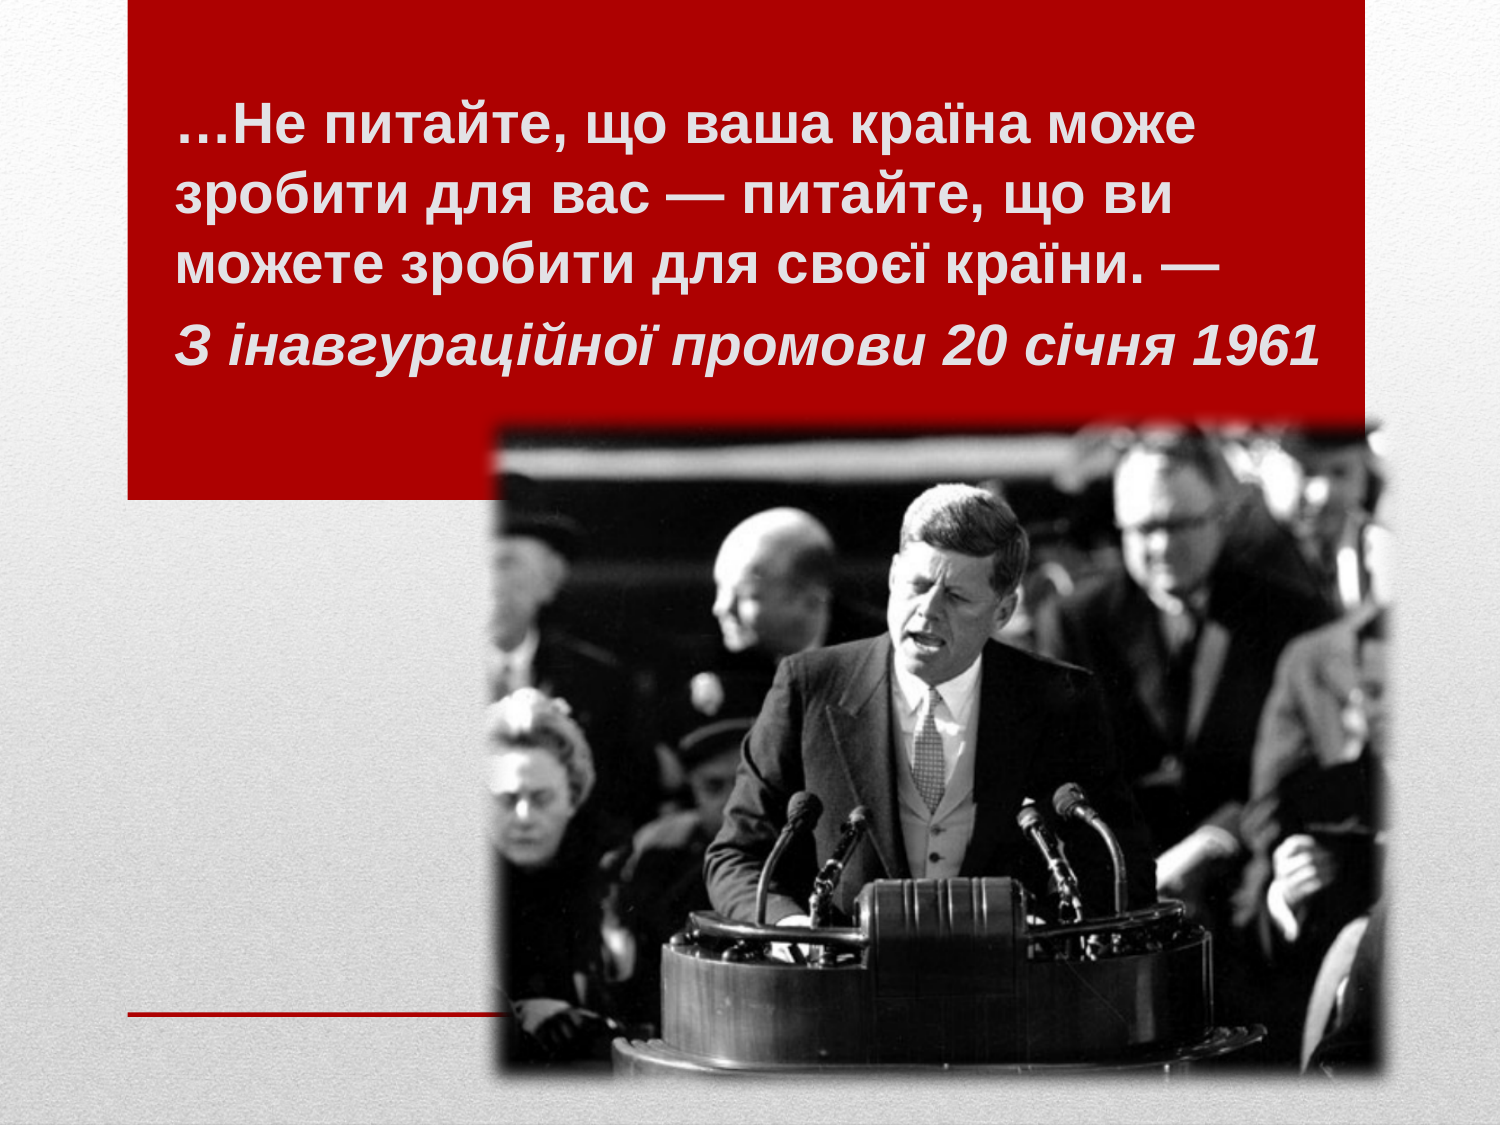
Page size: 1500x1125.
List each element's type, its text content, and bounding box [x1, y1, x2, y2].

subtitle …Не питайте, що ваша країна може зробити для вас — питайте, що ви можете зробити для своєї країни. — З інавгураційної промови 20 січня 1961 [159, 78, 1388, 480]
picture [477, 408, 1404, 1096]
